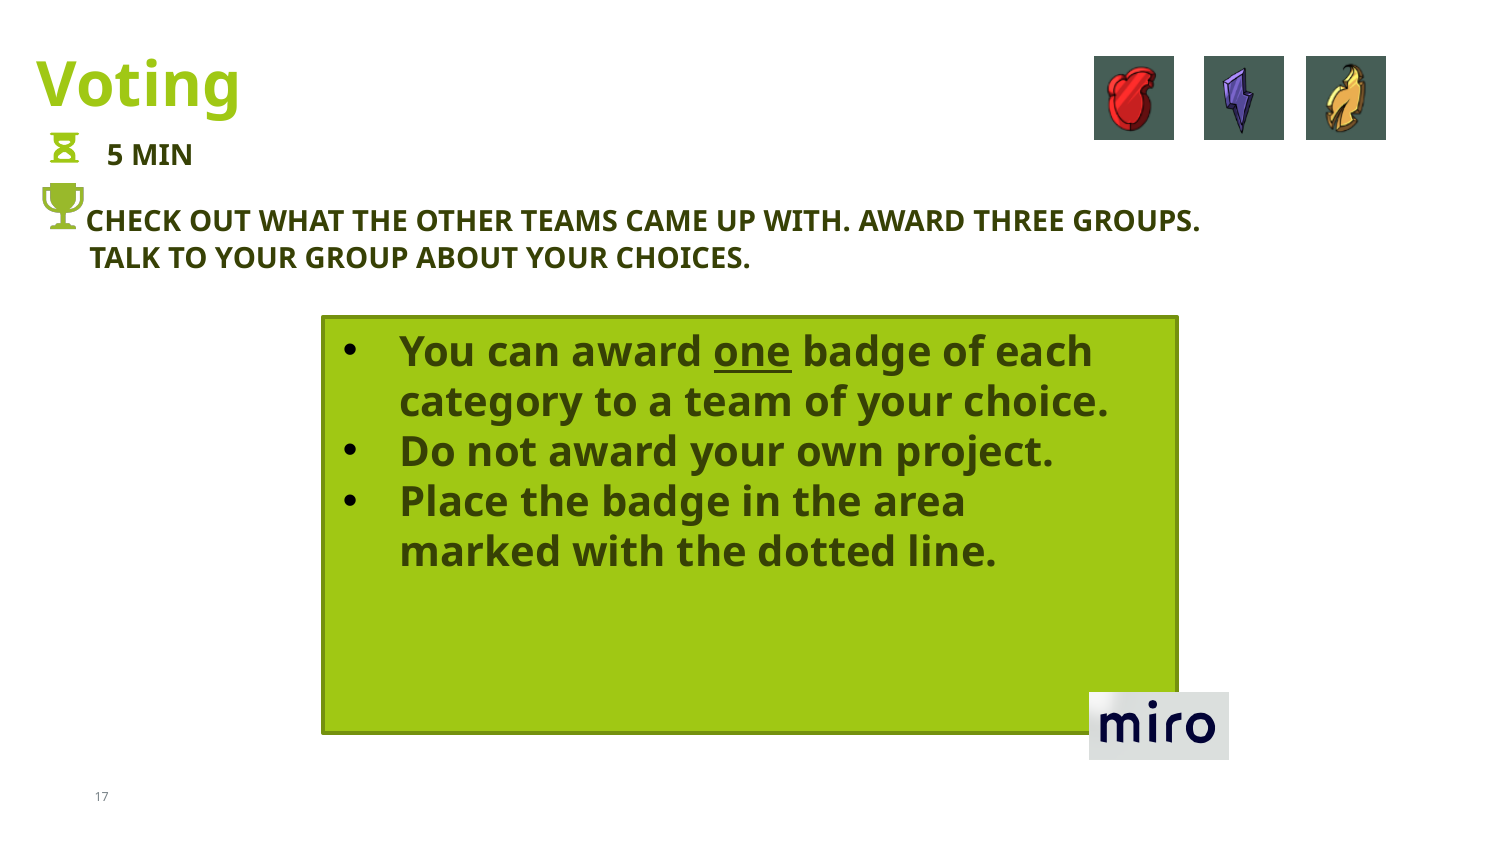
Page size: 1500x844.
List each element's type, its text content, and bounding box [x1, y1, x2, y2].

text_box 5 MIN [91, 128, 1040, 179]
picture [1305, 56, 1386, 140]
picture [1093, 56, 1174, 140]
text_box You can award one badge of each category to a team of your choice. Do not award your own project. Place the badge in the area marked with the dotted line. [327, 317, 1142, 683]
picture [35, 178, 91, 234]
text_box [49, 132, 80, 163]
picture [1203, 56, 1284, 140]
title Voting CHECK OUT WHAT THE OTHER TEAMS CAME UP WITH. AWARD THREE GROUPS. TALK TO YOUR GROUP ABOUT YOUR CHOICES. [36, 44, 1500, 647]
slide_number 17 [94, 771, 154, 824]
picture [1089, 691, 1229, 761]
text_box [322, 317, 1178, 733]
